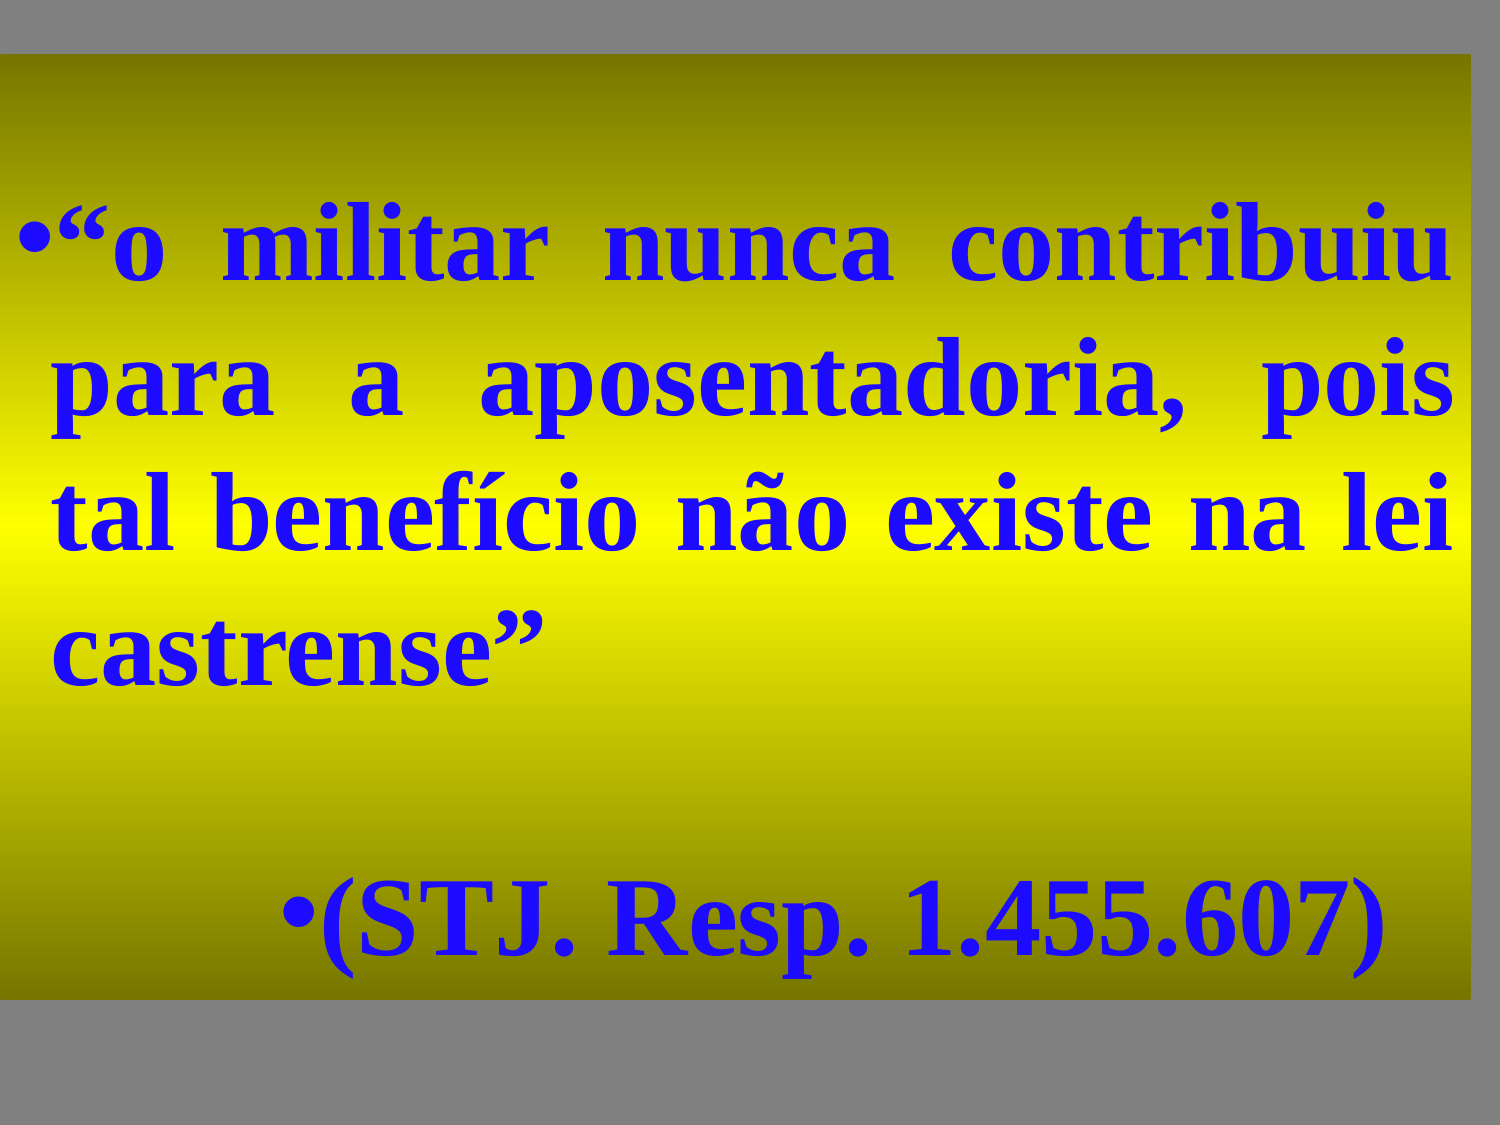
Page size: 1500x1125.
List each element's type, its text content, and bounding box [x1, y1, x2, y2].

text_box [0, 54, 1471, 160]
text_box “o militar nunca contribuiu para a aposentadoria, pois tal benefício não existe na lei castrense” (STJ. Resp. 1.455.607) [0, 160, 1471, 1121]
